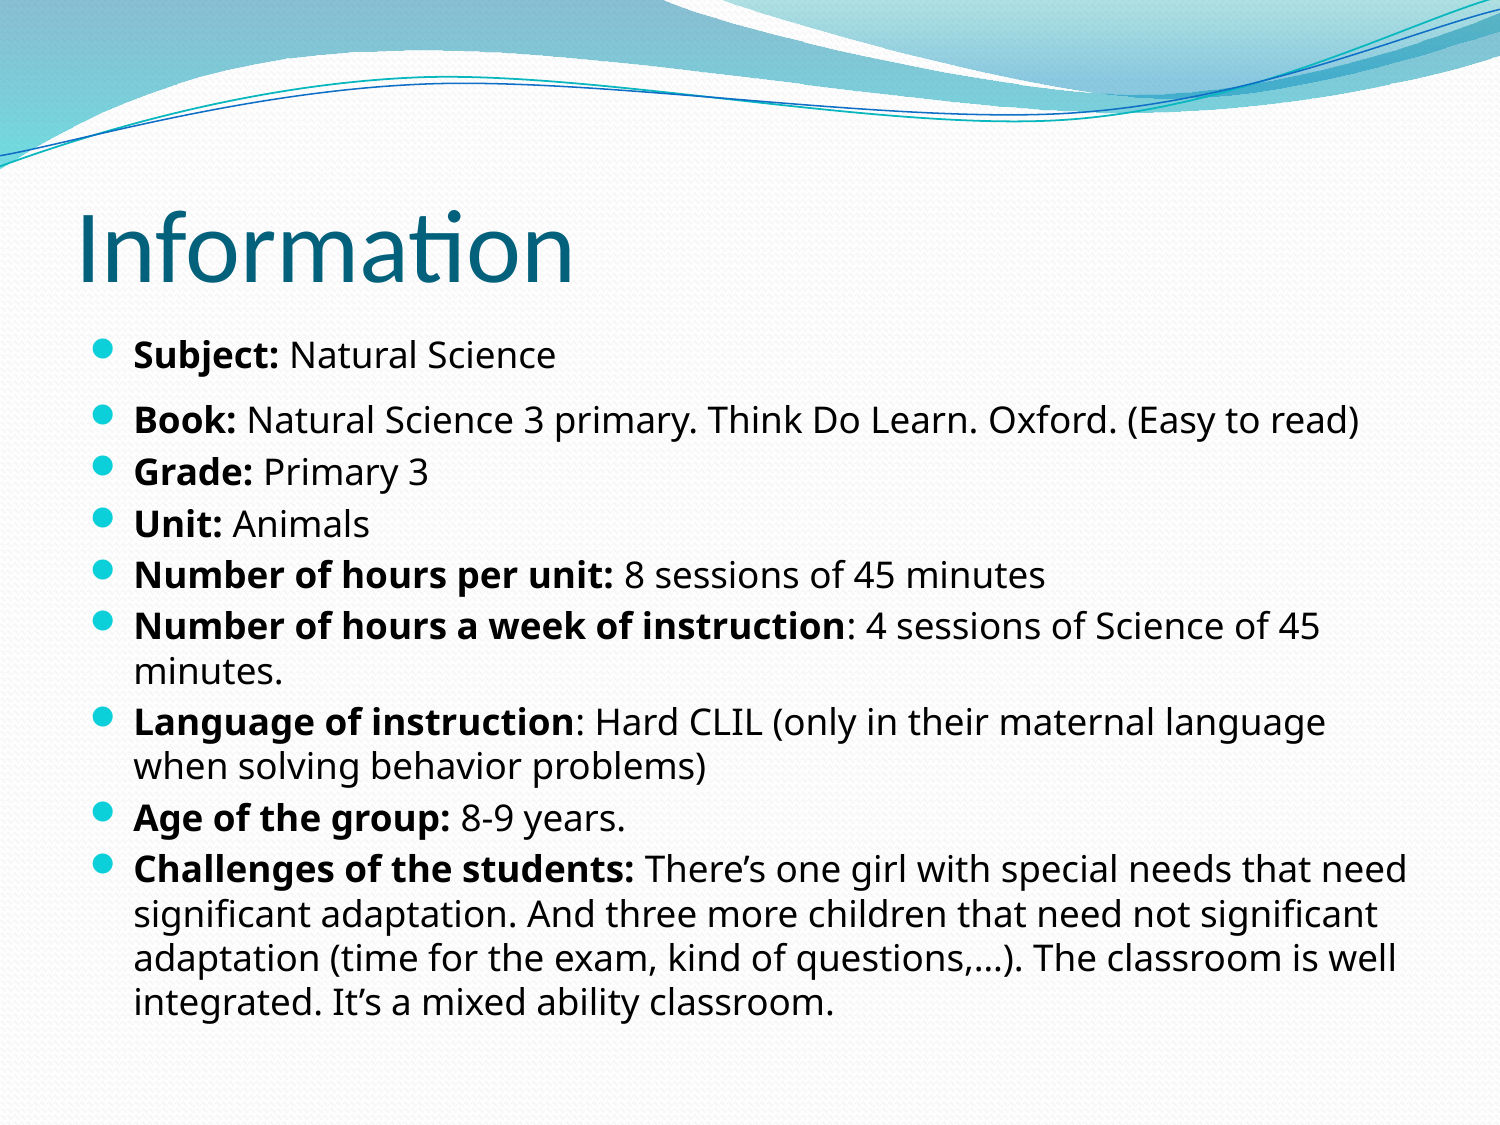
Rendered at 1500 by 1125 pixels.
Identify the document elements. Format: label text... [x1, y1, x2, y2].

list Subject: Natural Science Book: Natural Science 3 primary. Think Do Learn. Oxford. (Easy to read) Grade: Primary 3 Unit: Animals Number of hours per unit: 8 sessions of 45 minutes Number of hours a week of instruction: 4 sessions of Science of 45 minutes. Language of instruction: Hard CLIL (only in their maternal language when solving behavior problems) Age of the group: 8-9 years. Challenges of the students: There’s one girl with special needs that need significant adaptation. And three more children that need not significant adaptation (time for the exam, kind of questions,…). The classroom is well integrated. It’s a mixed ability classroom. [75, 317, 1425, 1038]
title Information [75, 115, 1425, 303]
